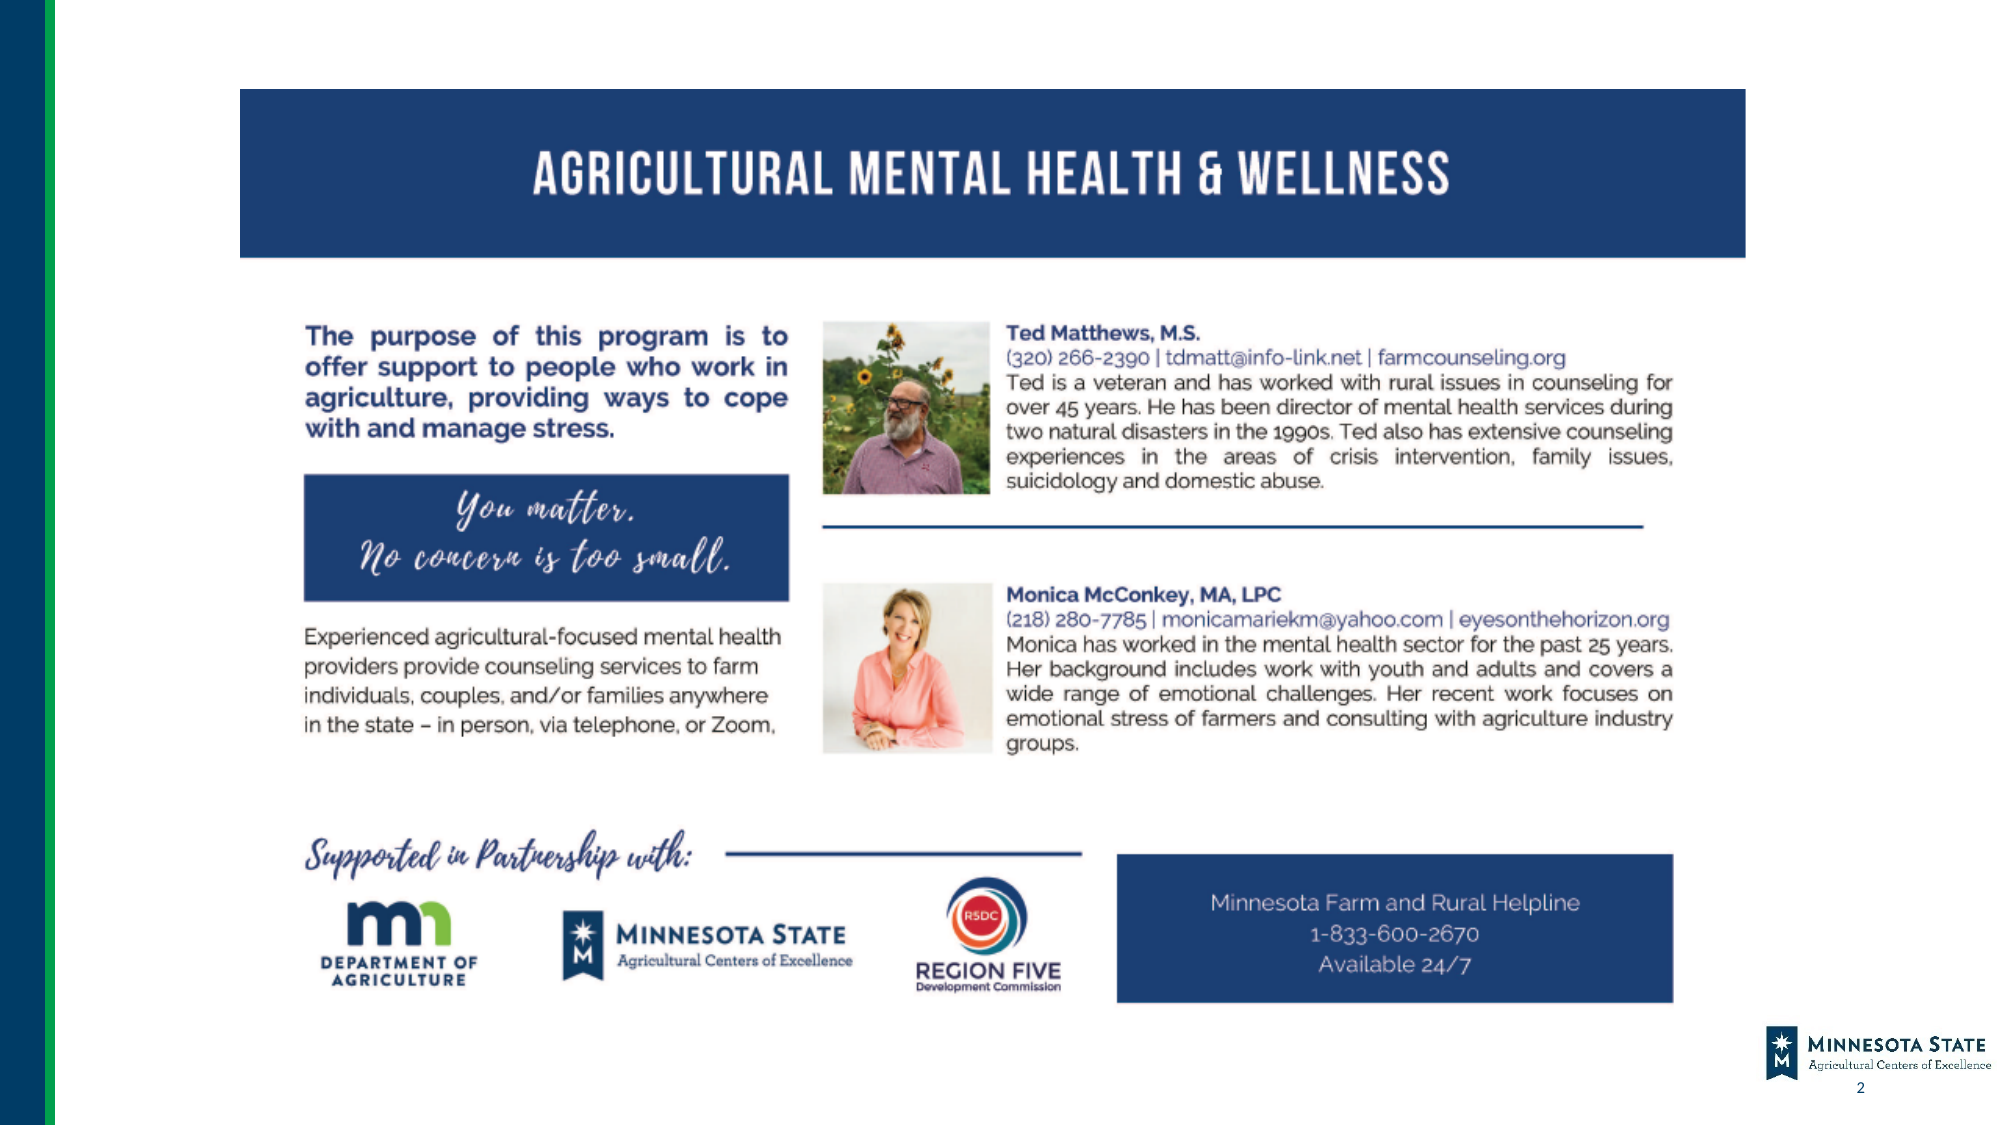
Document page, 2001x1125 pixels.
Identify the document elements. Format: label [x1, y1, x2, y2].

picture [240, 89, 2000, 1091]
